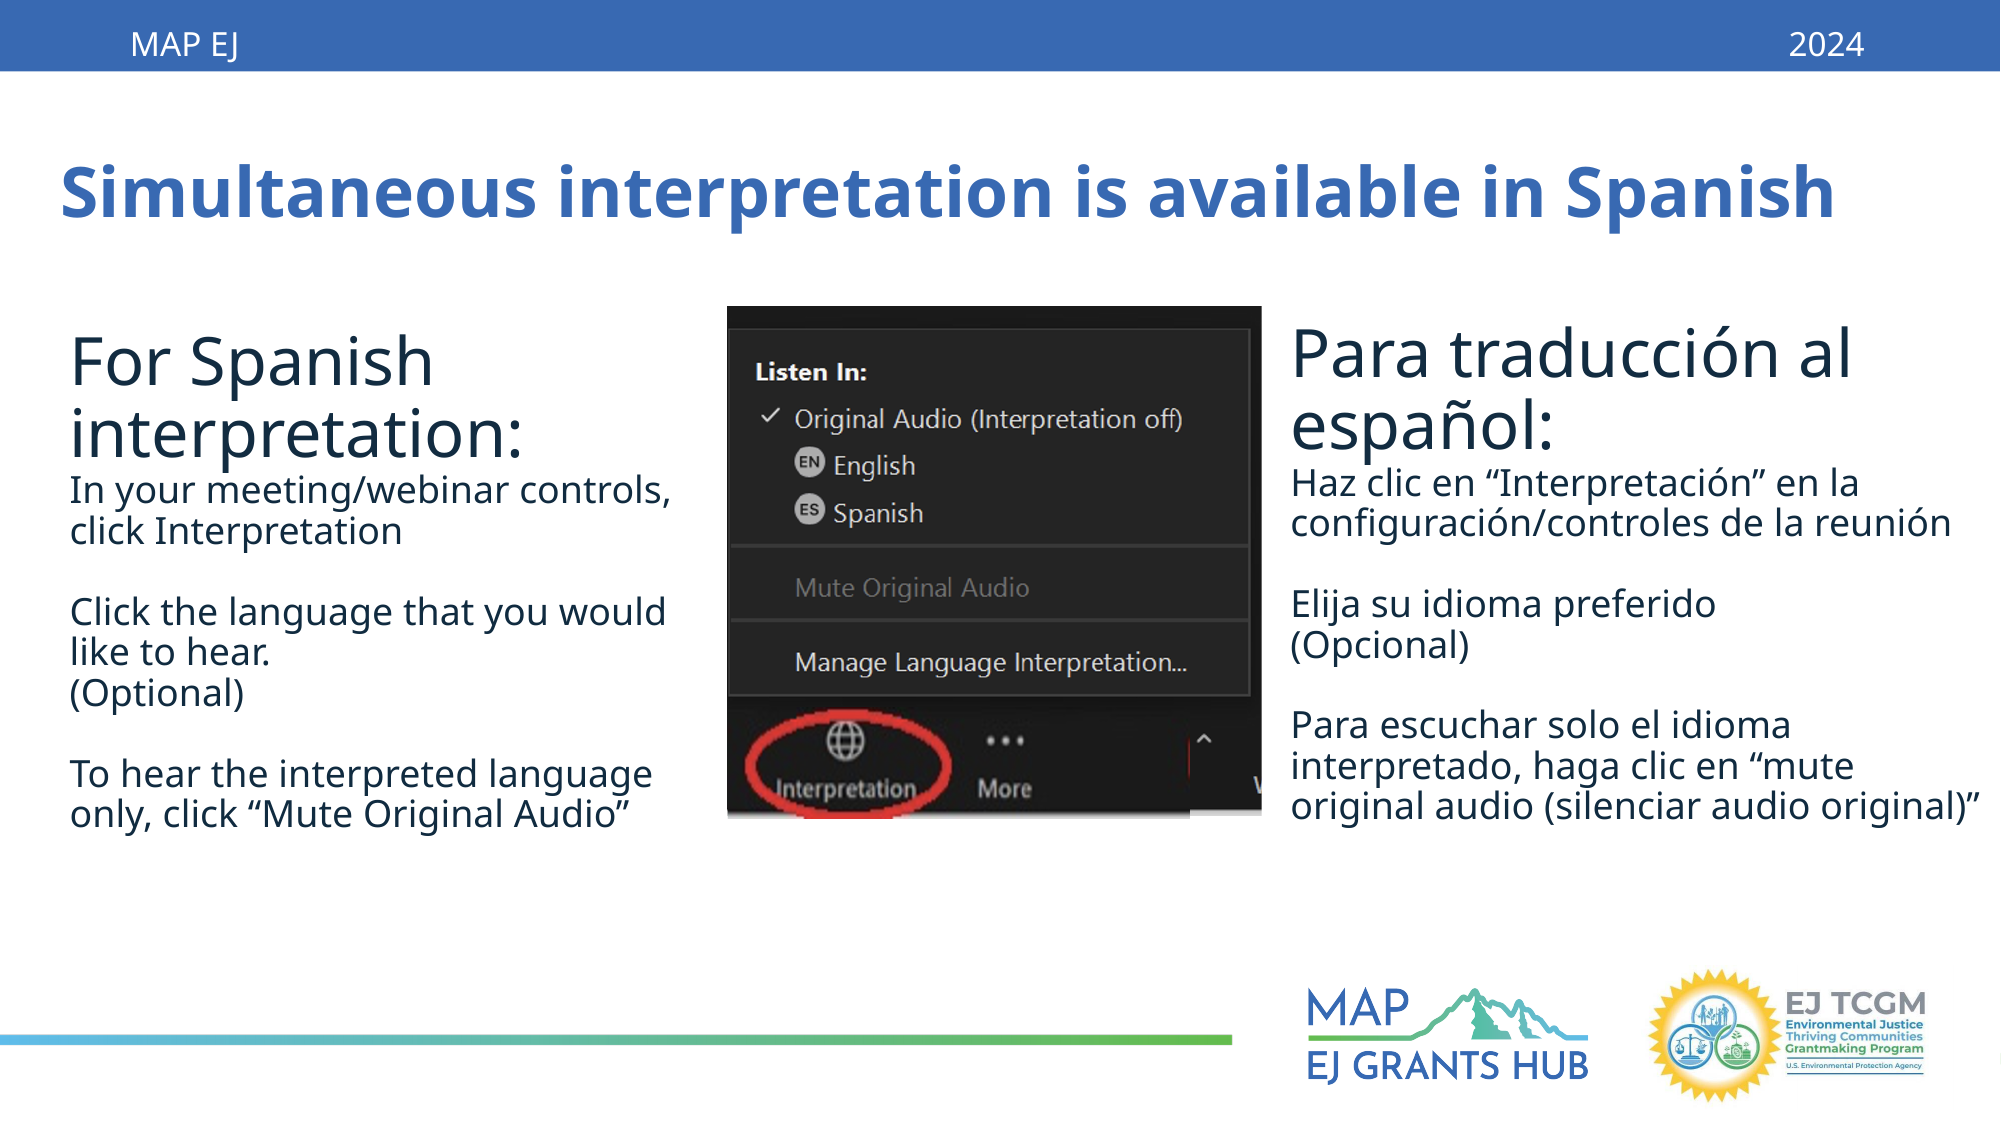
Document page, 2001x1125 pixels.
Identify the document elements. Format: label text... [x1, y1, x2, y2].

title Simultaneous interpretation is available in Spanish [45, 111, 1863, 278]
text_box Para traducción al español: Haz clic en “Interpretación” en la configuración/controles de la reunión Elija su idioma preferido (Opcional) Para escuchar solo el idioma interpretado, haga clic en “mute original audio (silenciar audio original)” [1275, 254, 2000, 934]
picture [1641, 965, 1954, 1110]
picture [1303, 979, 1600, 1098]
picture [0, 1013, 1236, 1066]
text_box For Spanish interpretation: In your meeting/webinar controls, click Interpretation Click the language that you would like to hear. (Optional) To hear the interpreted language only, click “Mute Original Audio” [54, 242, 780, 922]
picture [724, 294, 1262, 830]
